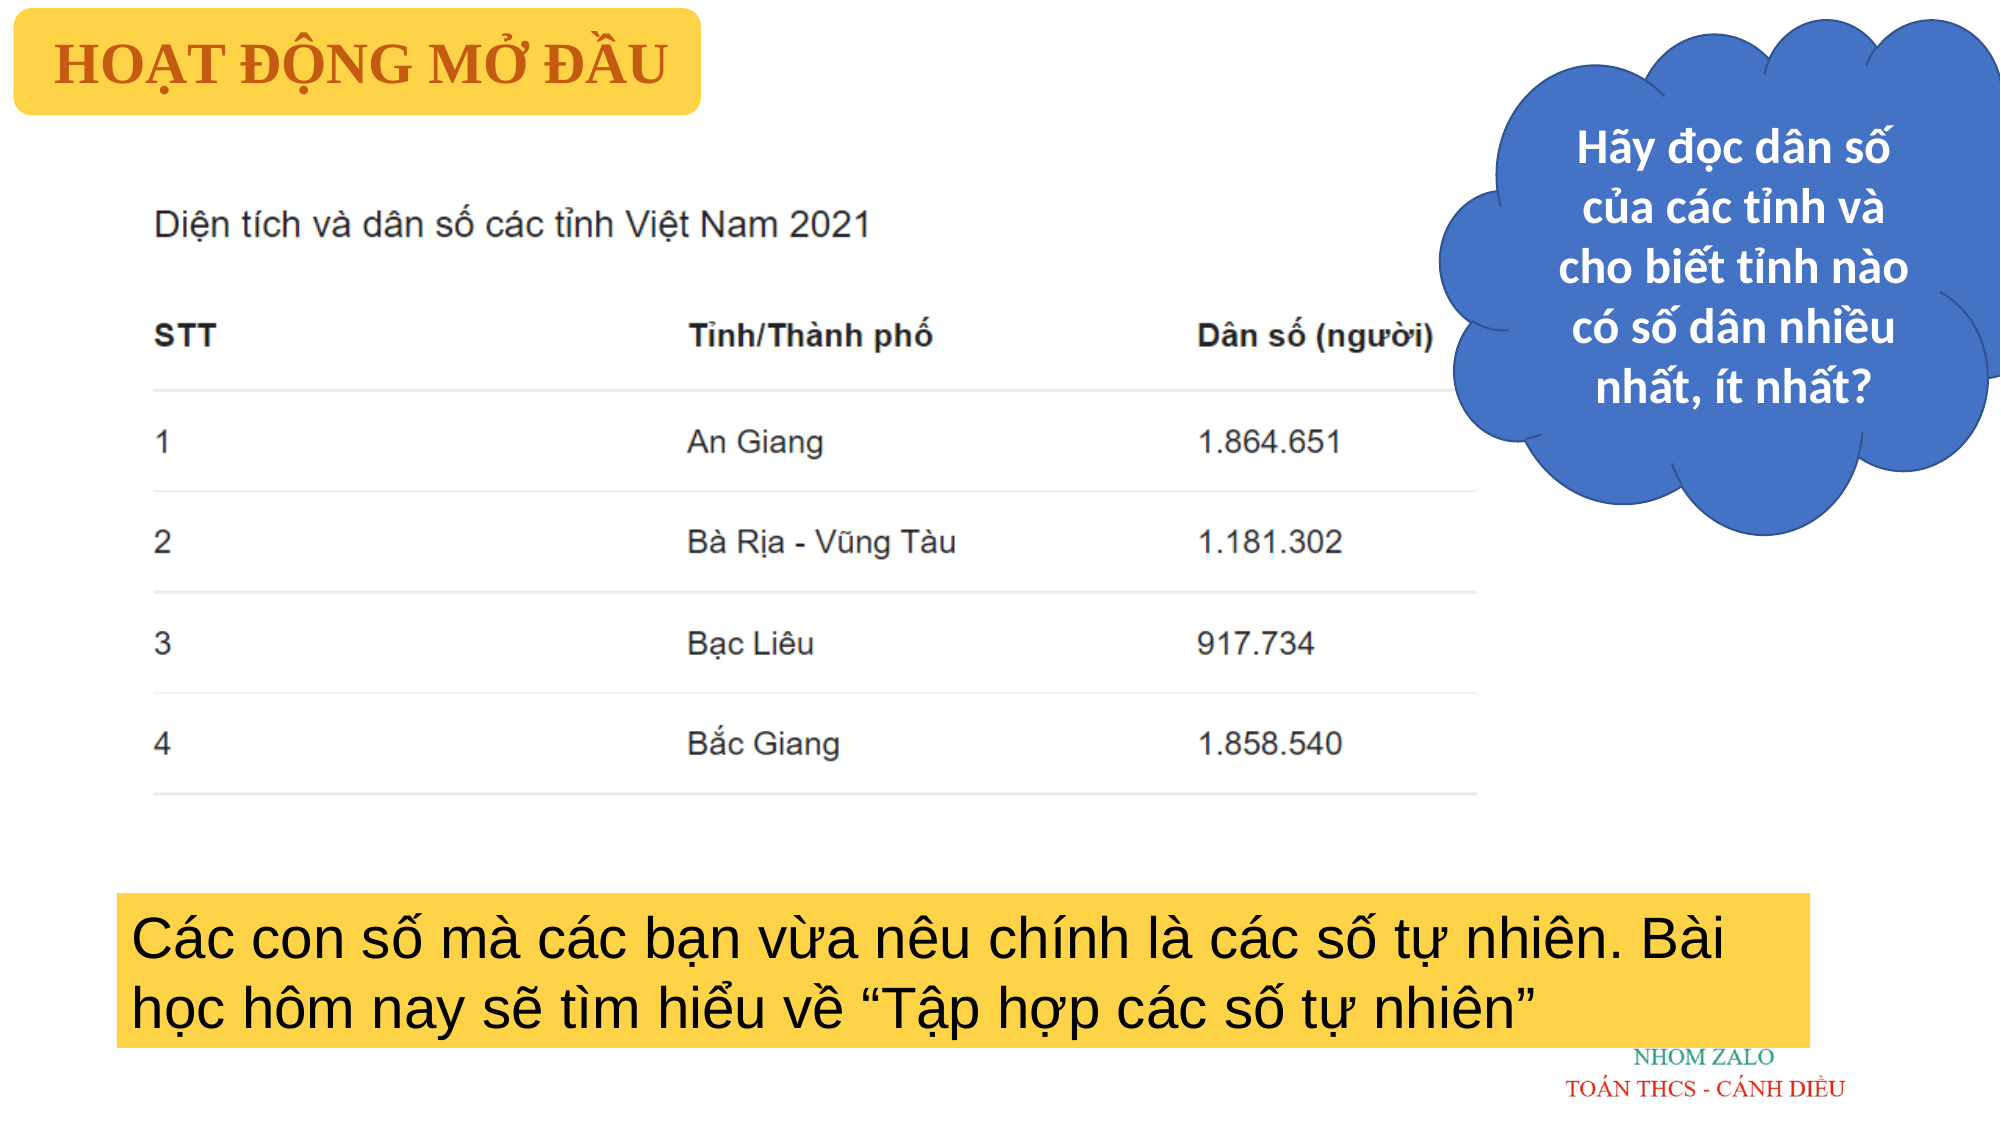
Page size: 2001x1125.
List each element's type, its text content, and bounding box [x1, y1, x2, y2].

text_box [12, 7, 702, 117]
picture [96, 181, 1477, 827]
text_box Hãy đọc dân số của các tỉnh và cho biết tỉnh nào có số dân nhiều nhất, ít nhất? [1477, 19, 2000, 537]
text_box HOẠT ĐỘNG MỞ ĐẦU [39, 17, 701, 103]
text_box Các con số mà các bạn vừa nêu chính là các số tự nhiên. Bài học hôm nay sẽ tìm hiểu về “Tập hợp các số tự nhiên” [116, 893, 1811, 1048]
picture [1543, 892, 1887, 1125]
